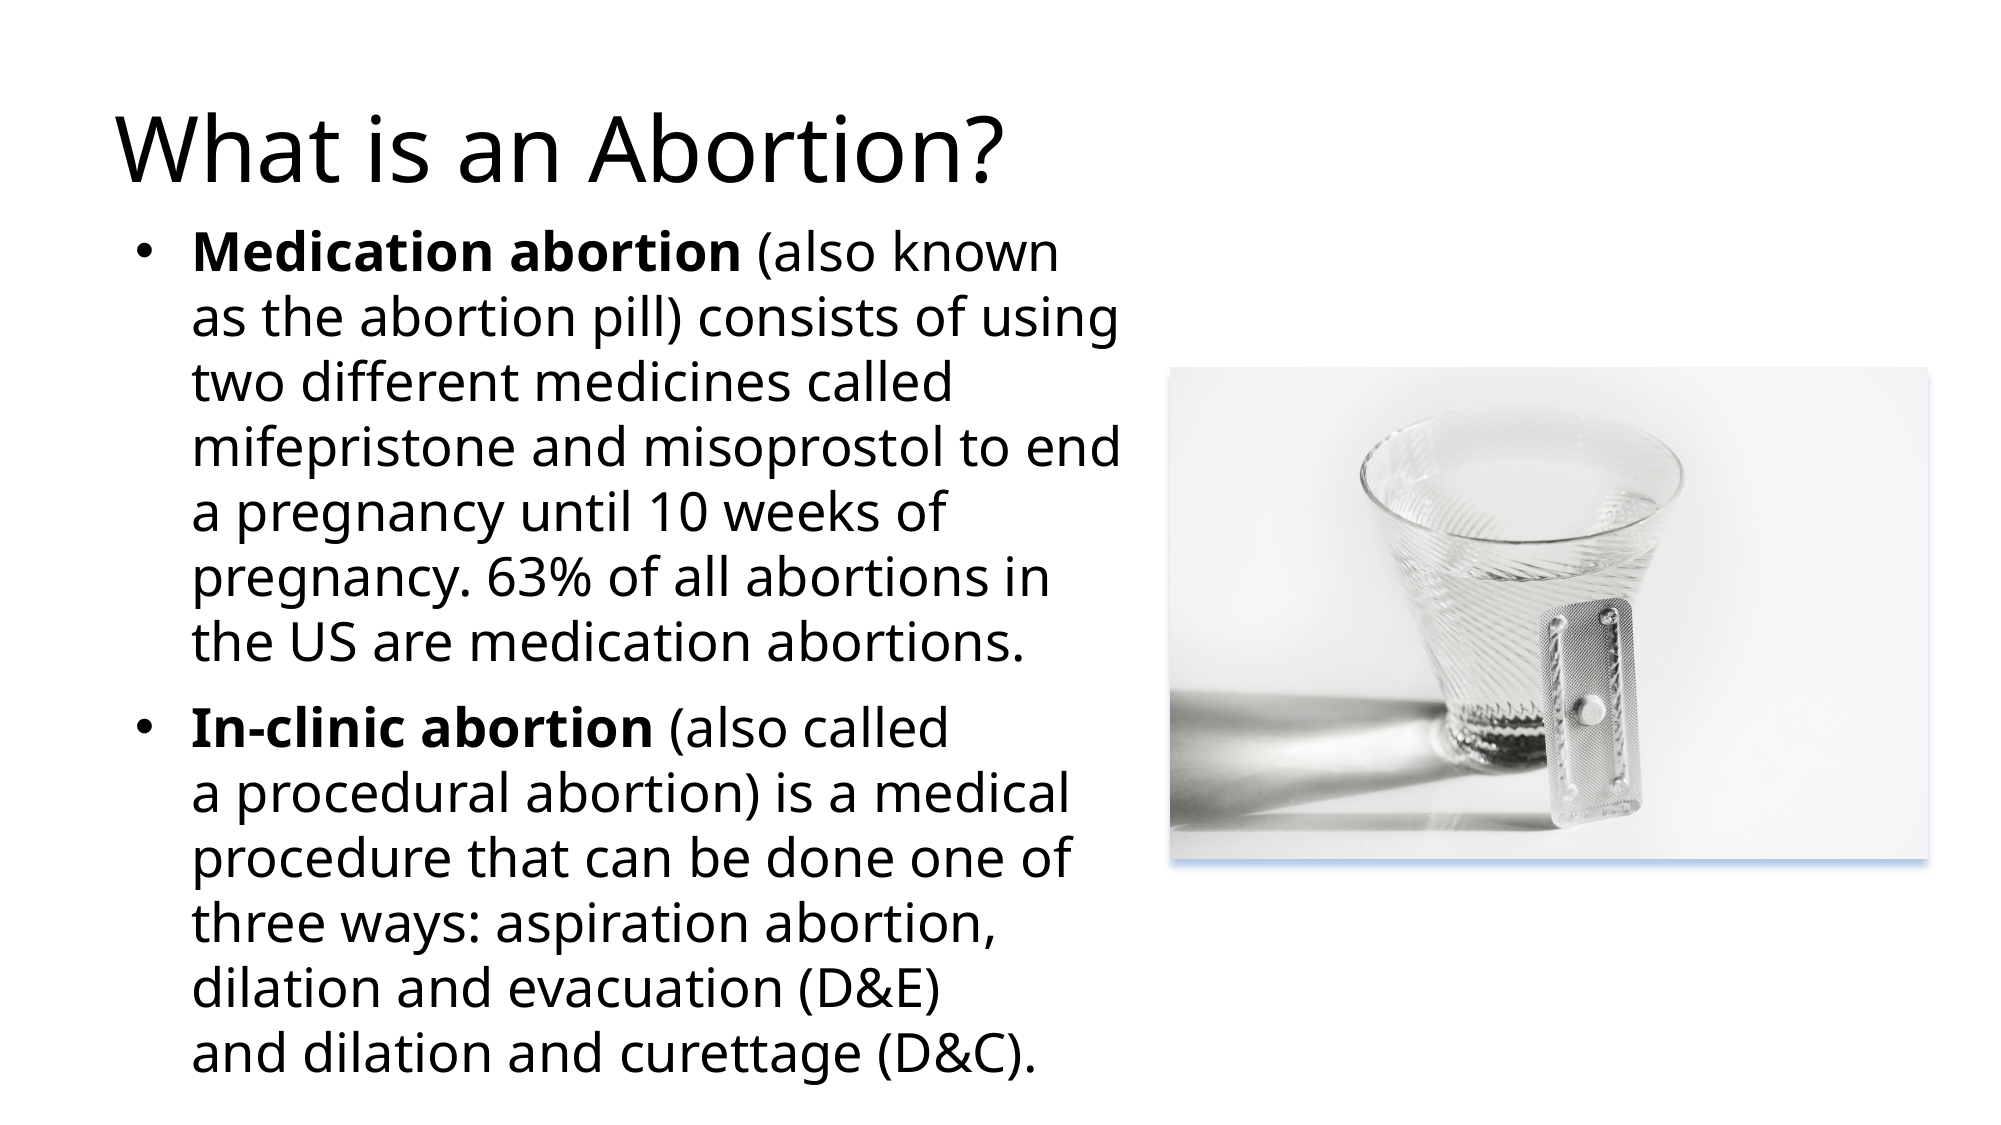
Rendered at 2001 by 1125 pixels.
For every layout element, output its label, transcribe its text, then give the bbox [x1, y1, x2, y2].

list Medication abortion (also known as the abortion pill) consists of using two different medicines called mifepristone and misoprostol to end a pregnancy until 10 weeks of pregnancy. 63% of all abortions in the US are medication abortions. In-clinic abortion (also called a procedural abortion) is a medical procedure that can be done one of three ways: aspiration abortion, dilation and evacuation (D&E) and dilation and curettage (D&C). [120, 210, 1139, 1119]
title What is an Abortion? [99, 0, 1868, 211]
picture [1170, 367, 1928, 859]
